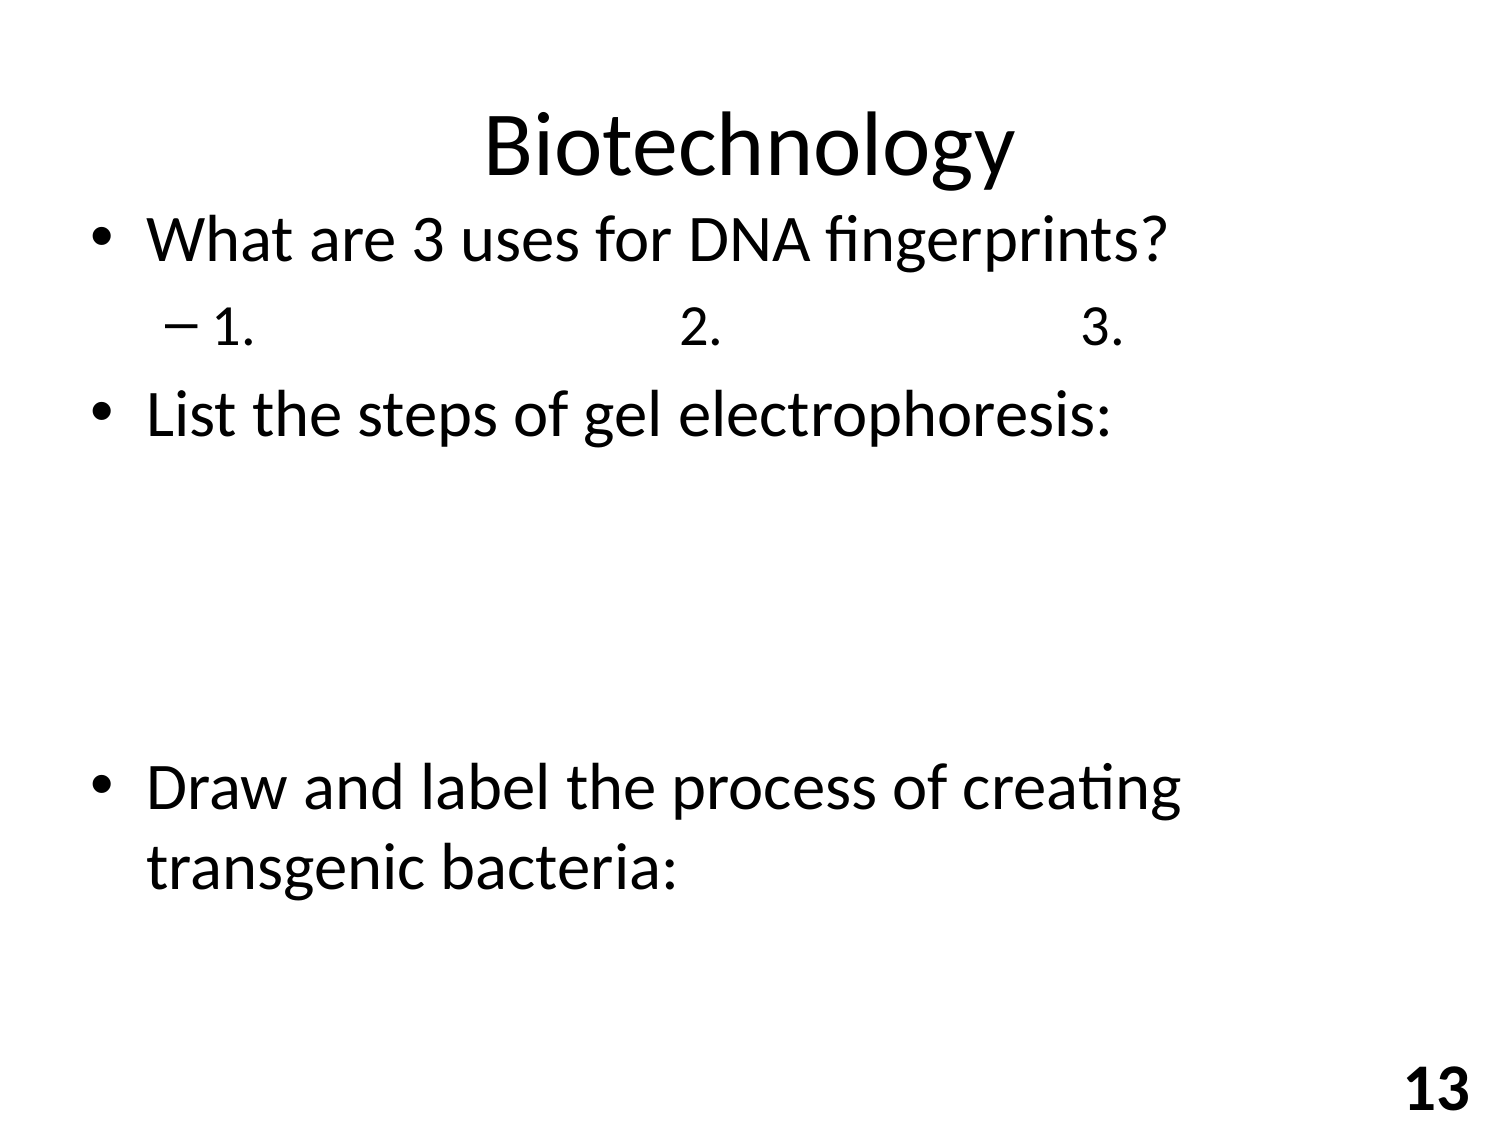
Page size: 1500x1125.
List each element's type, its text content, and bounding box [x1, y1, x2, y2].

title Biotechnology [75, 45, 1425, 187]
text_box 13 [1387, 1036, 1500, 1125]
list What are 3 uses for DNA fingerprints? 1. 2. 3. List the steps of gel electrophoresis: Draw and label the process of creating transgenic bacteria: [75, 187, 1425, 1088]
